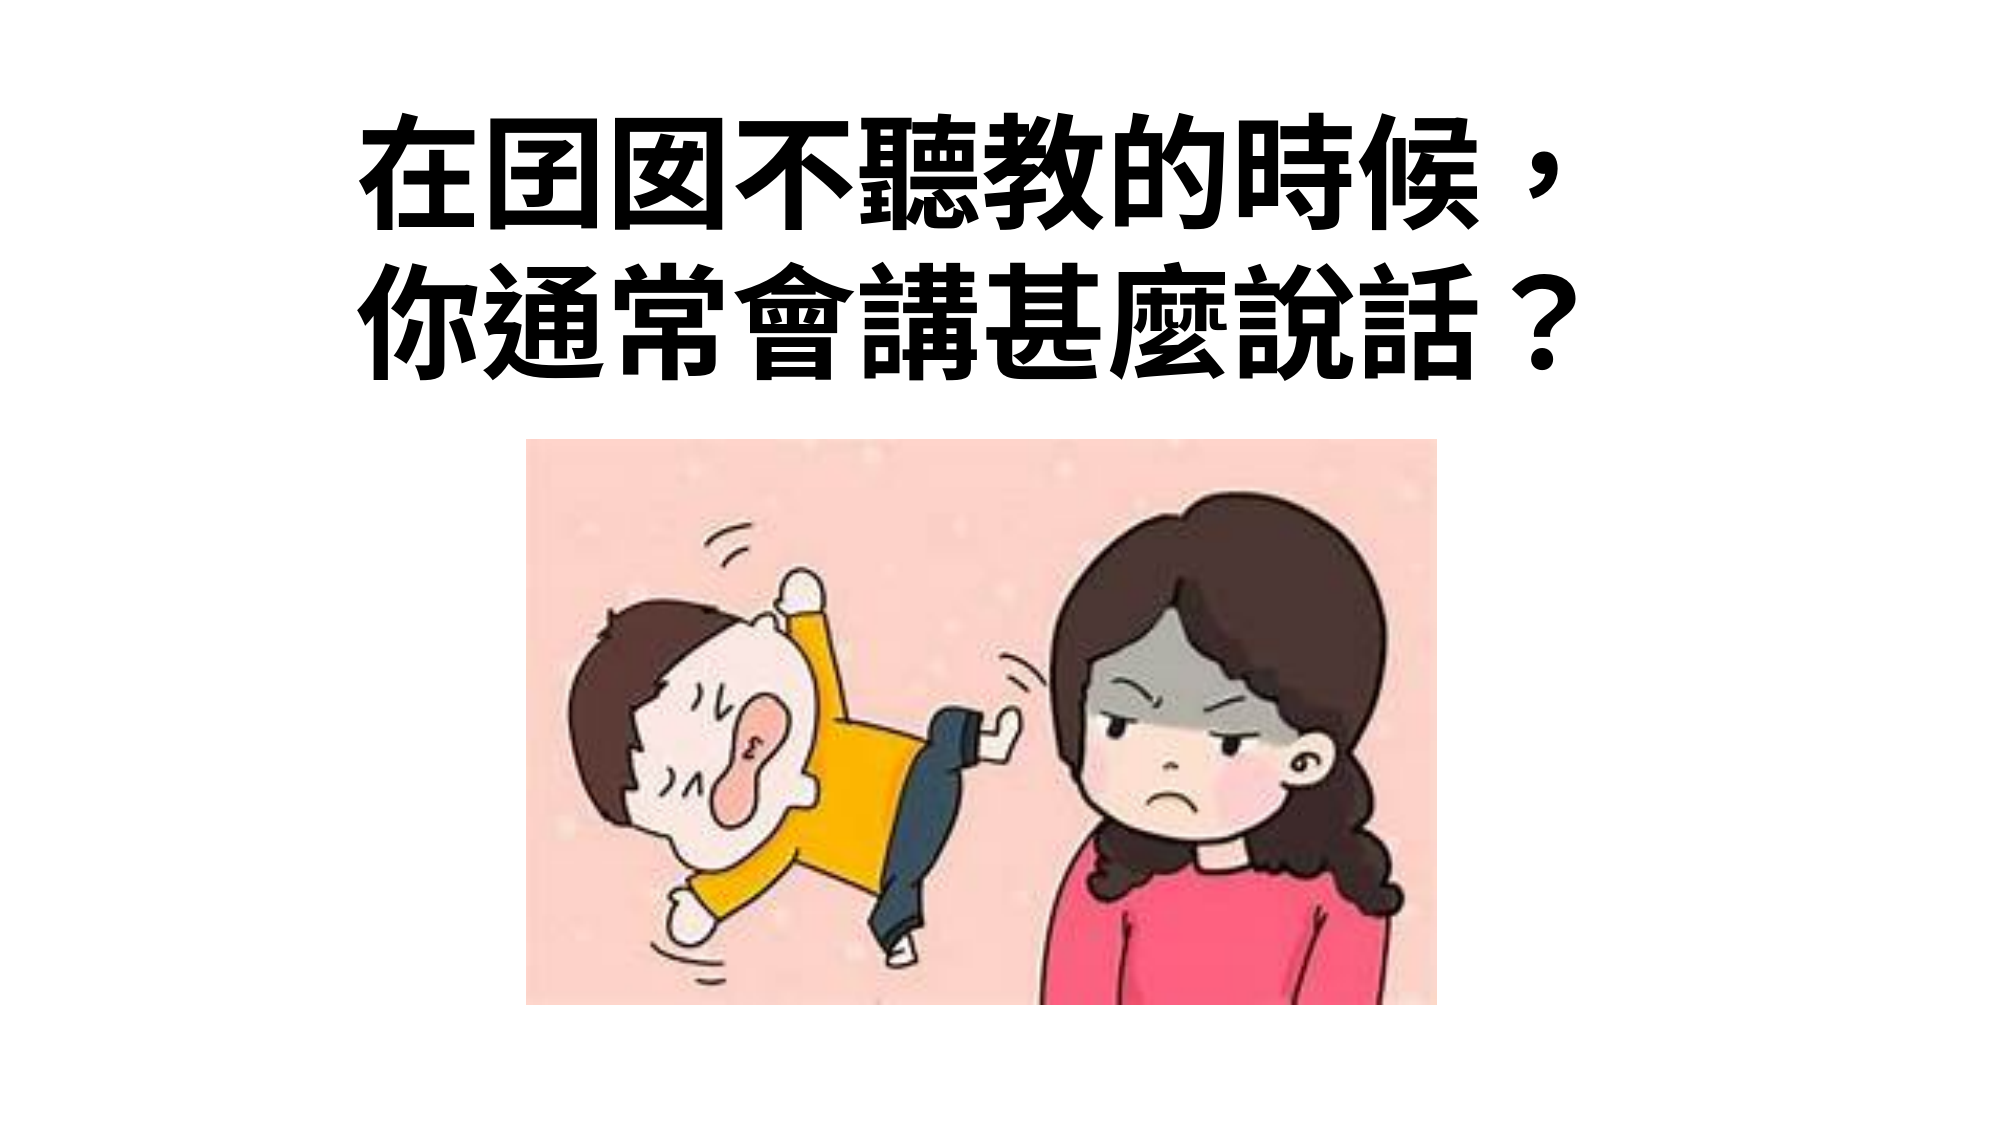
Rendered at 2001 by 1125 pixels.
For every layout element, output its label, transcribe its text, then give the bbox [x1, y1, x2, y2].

text_box 在囝囡不聽教的時候， 你通常會講甚麼說話？ [341, 87, 1622, 402]
picture [526, 439, 1437, 1005]
